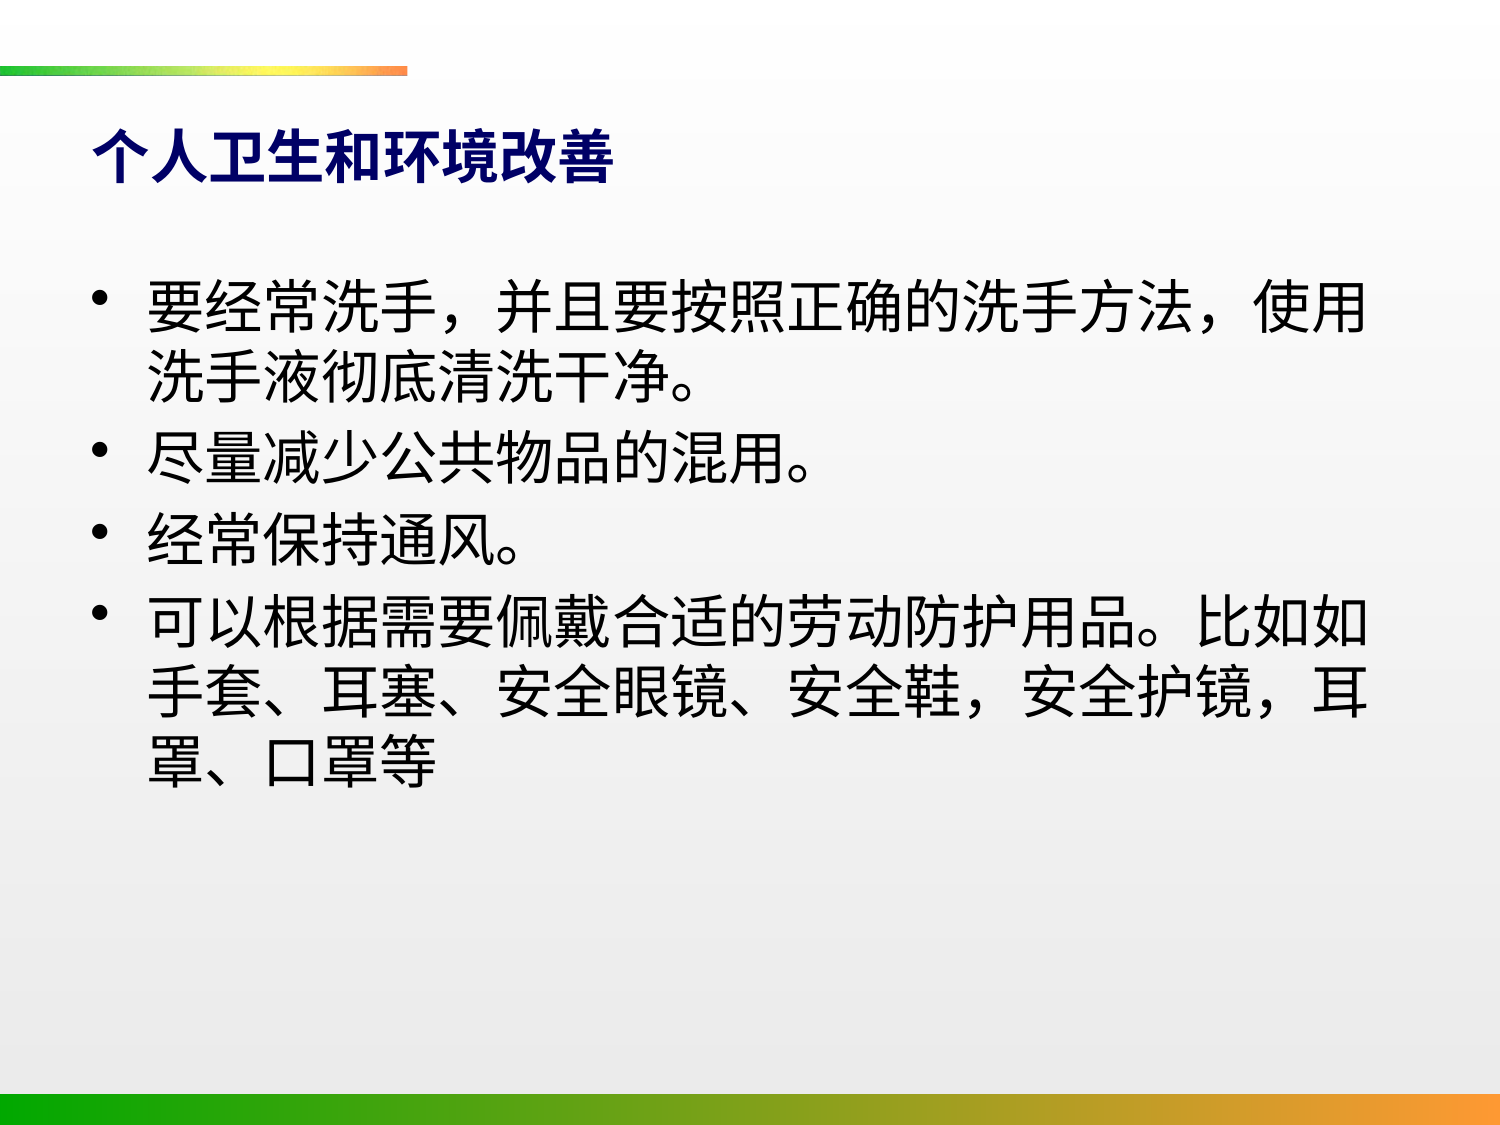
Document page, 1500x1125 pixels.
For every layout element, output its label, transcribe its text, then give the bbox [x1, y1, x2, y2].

picture [0, 66, 408, 76]
list 要经常洗手，并且要按照正确的洗手方法，使用洗手液彻底清洗干净。 尽量减少公共物品的混用。 经常保持通风。 可以根据需要佩戴合适的劳动防护用品。比如如手套、耳塞、安全眼镜、安全鞋，安全护镜，耳罩、口罩等 [74, 262, 1426, 1006]
title 个人卫生和环境改善 [76, 77, 1428, 233]
